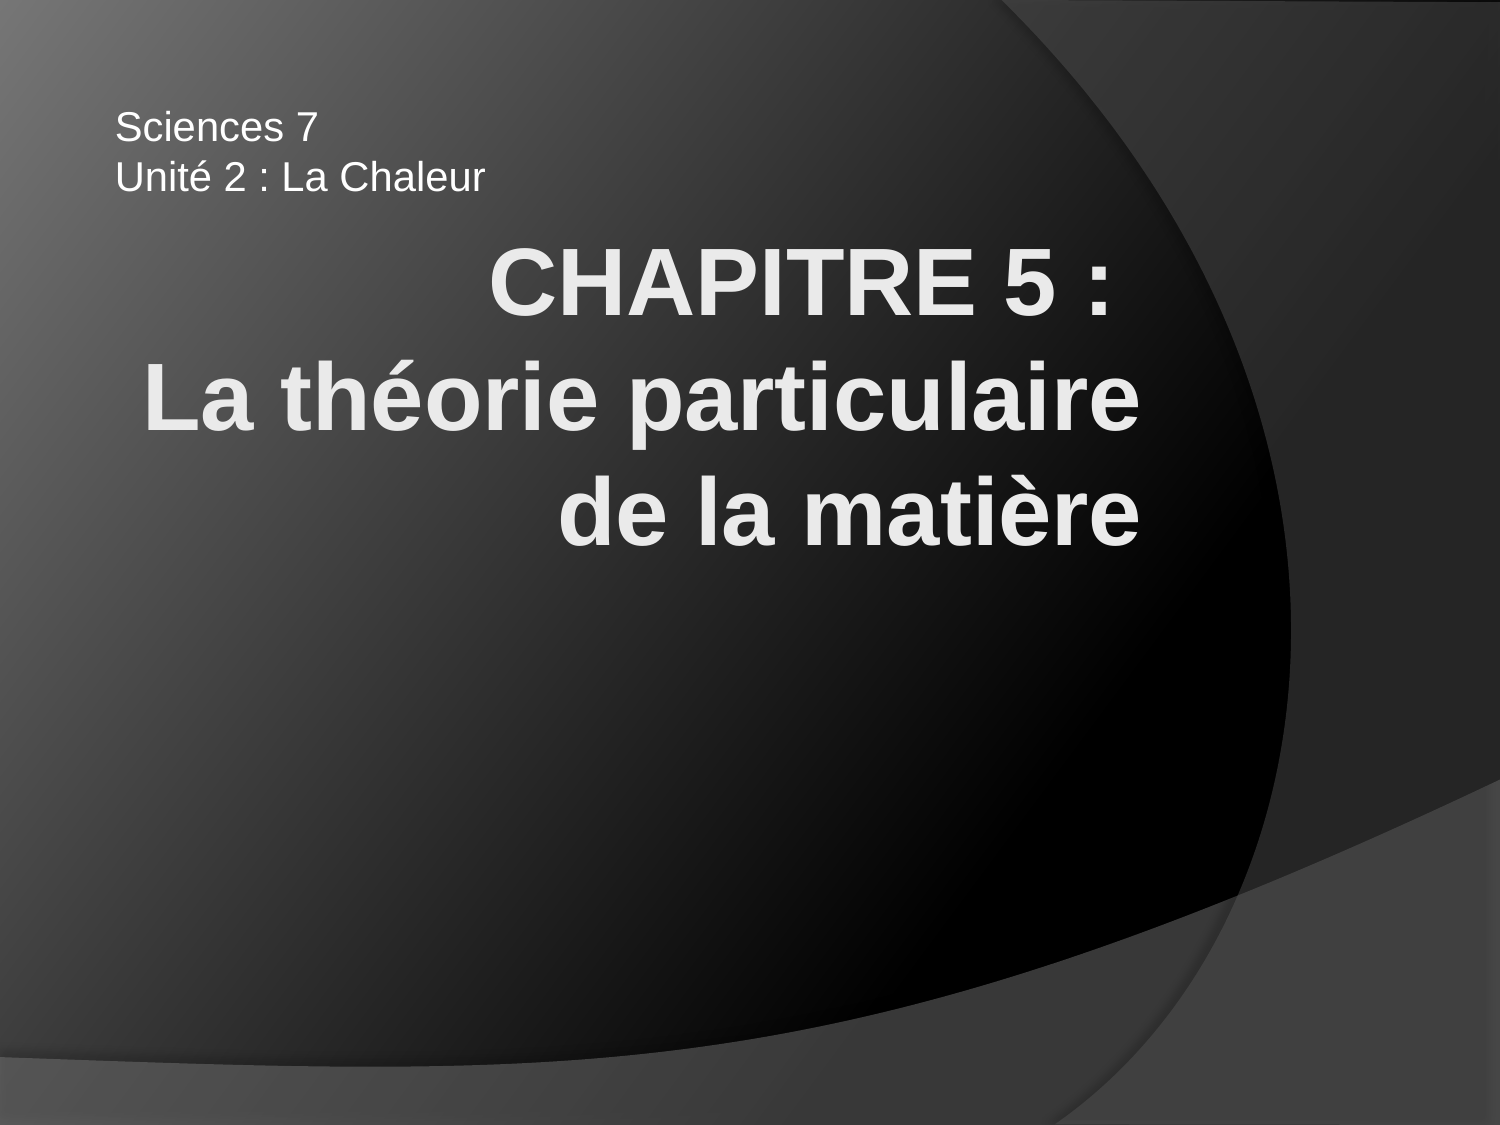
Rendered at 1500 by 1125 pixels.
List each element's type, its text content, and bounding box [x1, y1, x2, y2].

title Chapitre 5 : La théorie particulaire de la matière [70, 212, 1150, 850]
subtitle Sciences 7 Unité 2 : La Chaleur [99, 75, 1067, 200]
